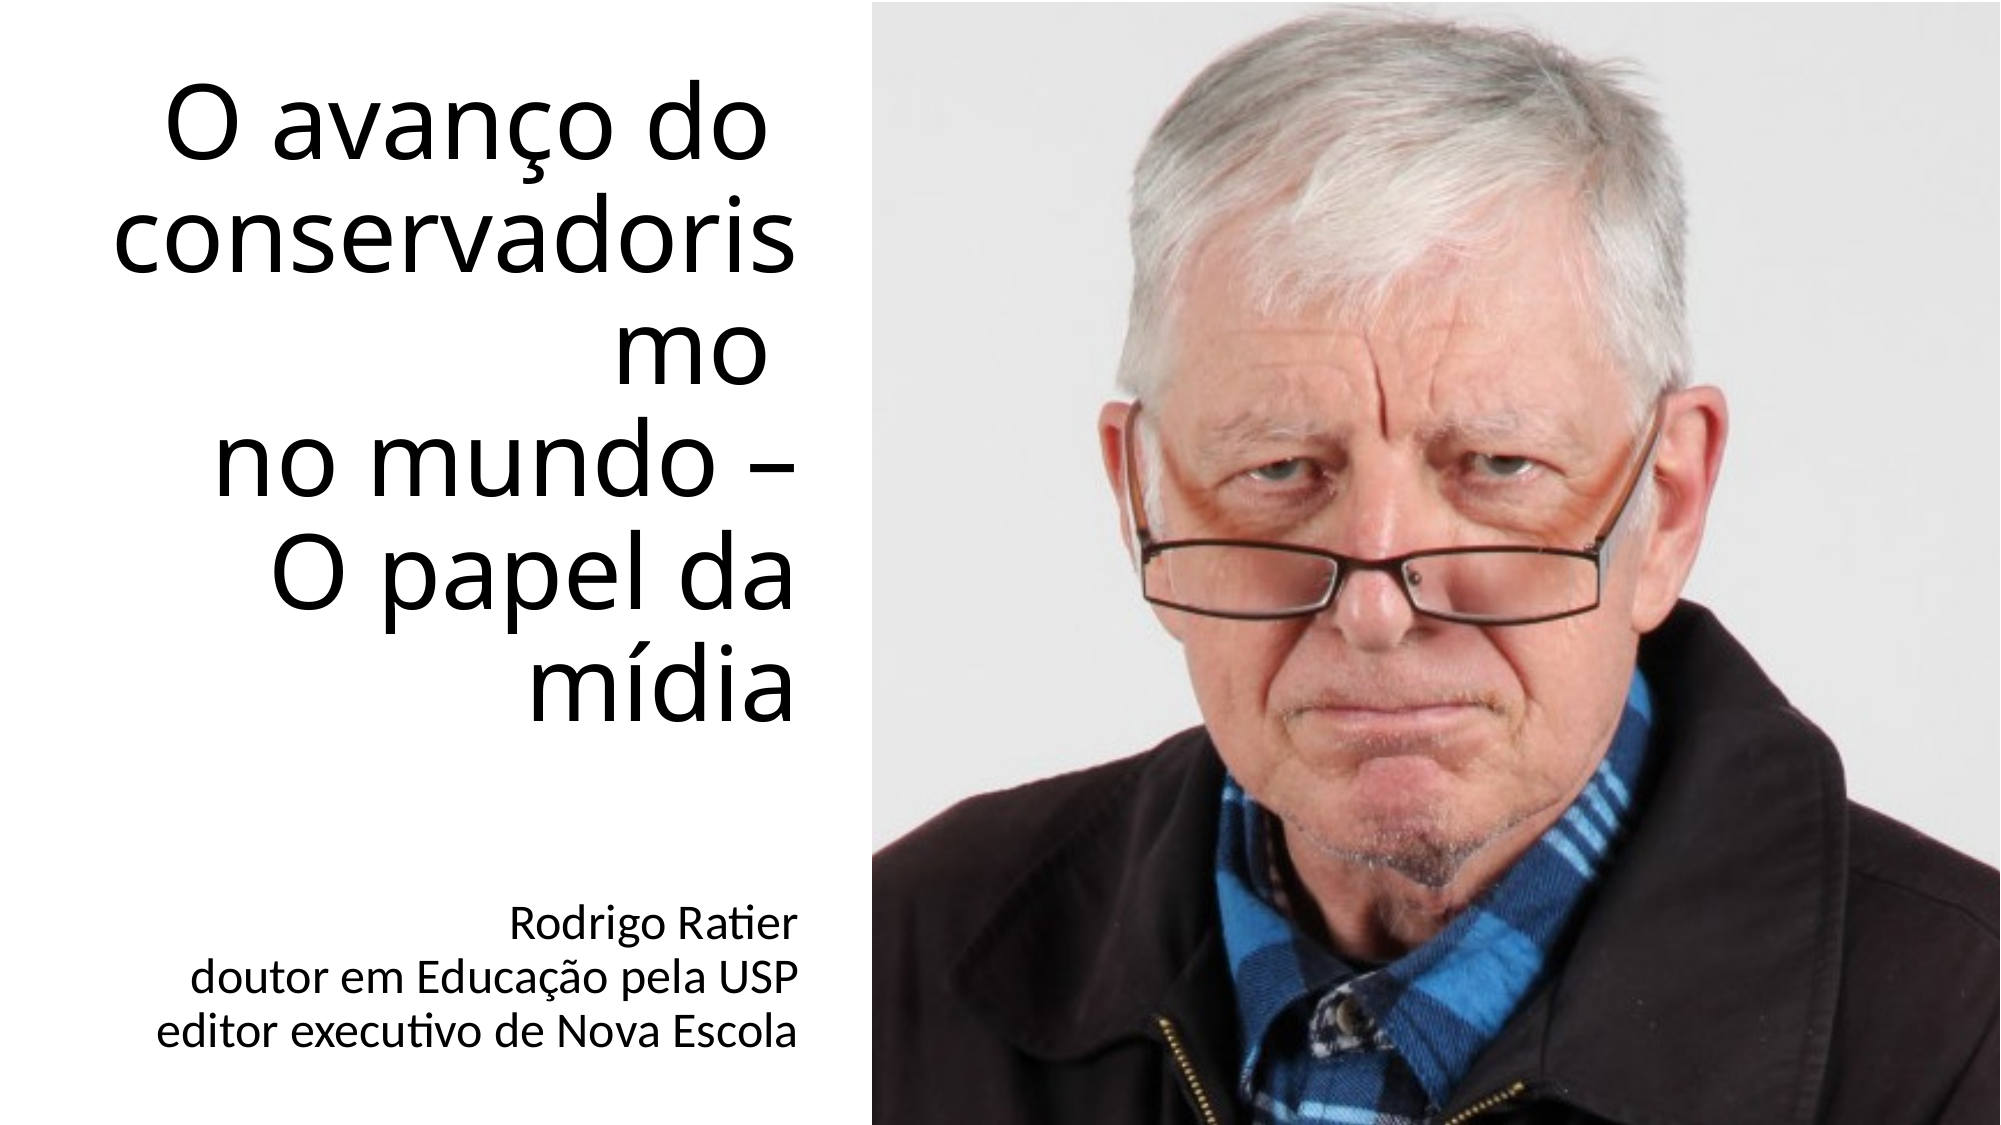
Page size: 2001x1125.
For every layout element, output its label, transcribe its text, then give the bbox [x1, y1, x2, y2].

title O avanço do conservadorismo no mundo – O papel da mídia [53, 184, 814, 752]
picture [872, 2, 2000, 1125]
subtitle Rodrigo Ratier doutor em Educação pela USP editor executivo de Nova Escola [117, 889, 814, 1100]
